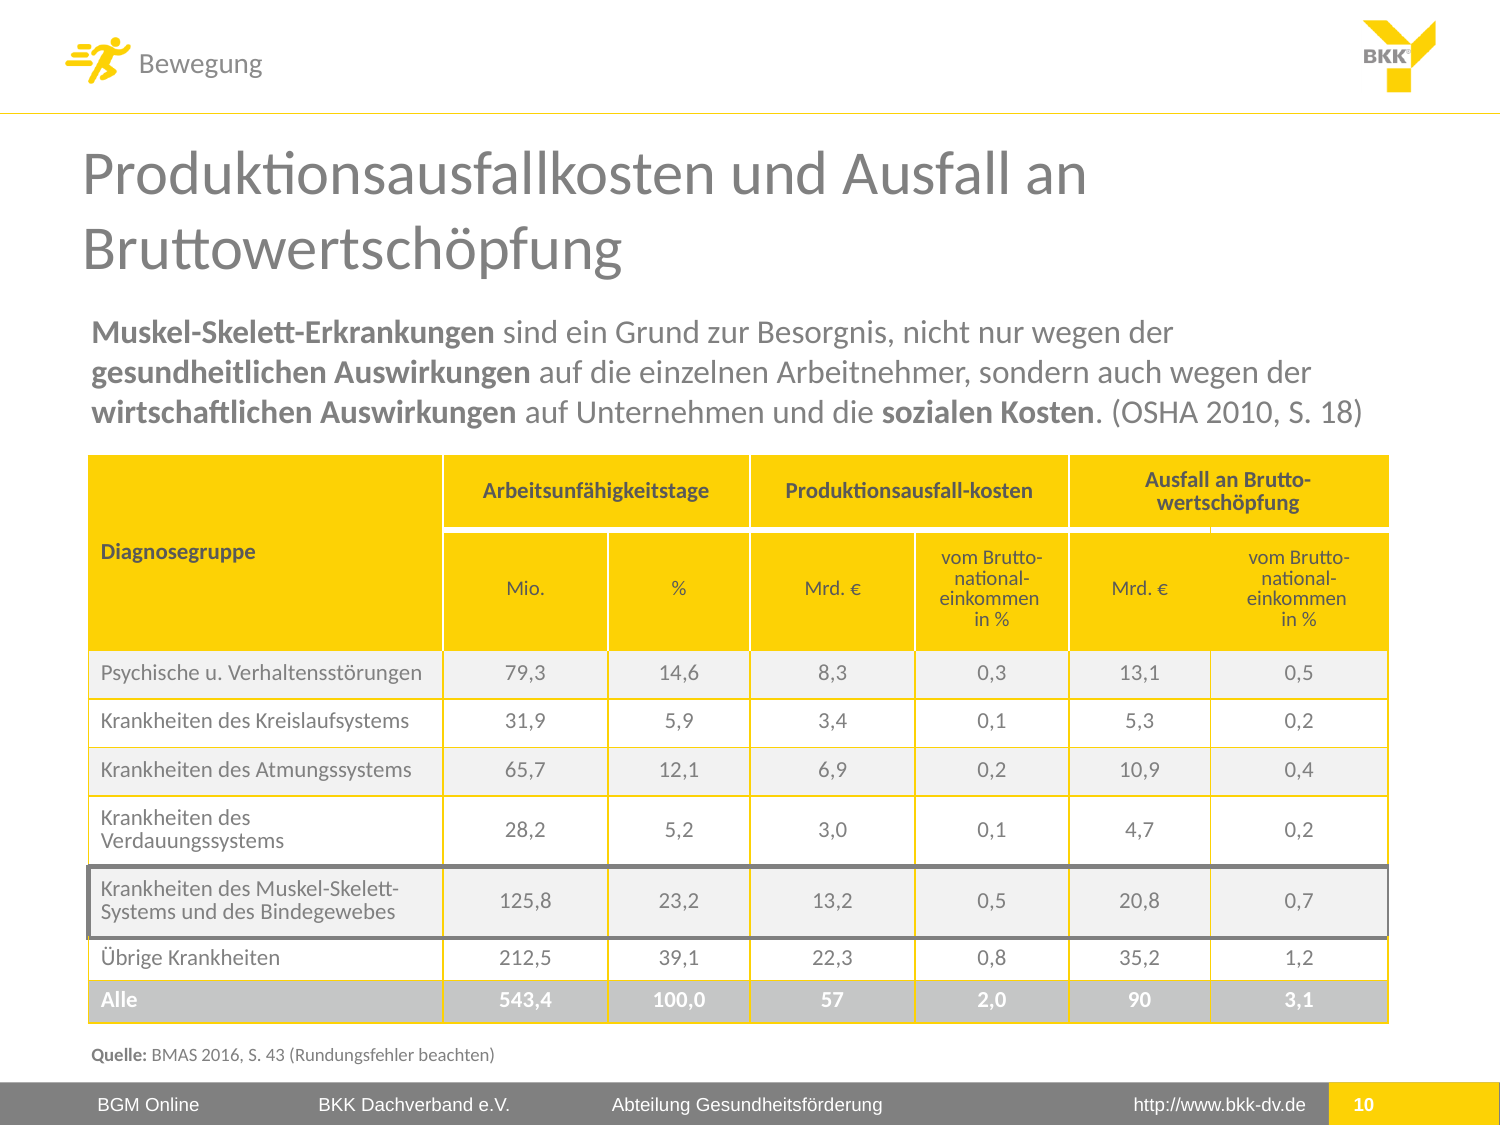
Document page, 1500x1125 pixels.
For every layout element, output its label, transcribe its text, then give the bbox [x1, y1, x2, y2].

table_cell 8,3 [751, 651, 914, 698]
table_cell 0,1 [916, 700, 1068, 747]
table_cell Mrd. € [751, 533, 914, 651]
table_cell 35,2 [1070, 940, 1210, 980]
table_cell 14,6 [609, 651, 749, 698]
table_cell vom Brutto-national-einkommen in % [916, 533, 1068, 651]
table_cell 2,0 [916, 981, 1068, 1022]
table_header Arbeitsunfähigkeitstage [444, 457, 749, 527]
table_cell 0,2 [916, 748, 1068, 795]
table_cell 39,1 [609, 940, 749, 980]
table_cell 3,4 [751, 700, 914, 747]
table_cell 20,8 [1070, 869, 1210, 936]
table_cell Krankheiten des Kreislaufsystems [89, 700, 442, 747]
table_header Produktionsausfall-kosten [751, 457, 1068, 527]
table_cell 90 [1070, 981, 1210, 1022]
table_cell 0,1 [916, 797, 1068, 864]
table_cell Psychische u. Verhaltensstörungen [89, 651, 442, 698]
table_cell 5,2 [609, 797, 749, 864]
table_cell 28,2 [444, 797, 607, 864]
table_cell % [609, 533, 749, 651]
table_cell 5,9 [609, 700, 749, 747]
table_cell Übrige Krankheiten [89, 940, 442, 980]
table_cell Krankheiten des Muskel-Skelett-Systems und des Bindegewebes [91, 869, 442, 936]
table_cell 5,3 [1070, 700, 1210, 747]
table_cell vom Brutto-national-einkommen in % [1211, 533, 1387, 651]
table_cell 0,3 [916, 651, 1068, 698]
table_cell 22,3 [751, 940, 914, 980]
title Produktionsausfallkosten und Ausfall an Bruttowertschöpfung [23, 124, 1465, 290]
table_cell 0,5 [1211, 651, 1387, 698]
table_cell 0,5 [916, 869, 1068, 936]
table_cell 3,0 [751, 797, 914, 864]
table_cell 65,7 [444, 748, 607, 795]
table_cell 4,7 [1070, 797, 1210, 864]
table_cell Mrd. € [1070, 533, 1210, 651]
table_cell 125,8 [444, 869, 607, 936]
table_cell 3,1 [1211, 981, 1387, 1022]
table_cell 0,2 [1211, 700, 1387, 747]
table_cell Mio. [444, 533, 607, 651]
table_cell 0,7 [1211, 869, 1387, 936]
table_cell 79,3 [444, 651, 607, 698]
table_cell 6,9 [751, 748, 914, 795]
table_cell 10,9 [1070, 748, 1210, 795]
table_cell 31,9 [444, 700, 607, 747]
table_cell 0,4 [1211, 748, 1387, 795]
table_cell 13,1 [1070, 651, 1210, 698]
table_cell 212,5 [444, 940, 607, 980]
table_cell 100,0 [609, 981, 749, 1022]
table_cell 13,2 [751, 869, 914, 936]
table_cell 0,8 [916, 940, 1068, 980]
table_cell 12,1 [609, 748, 749, 795]
table_cell 0,2 [1211, 797, 1387, 864]
table_header Diagnosegruppe [89, 457, 442, 651]
table_cell 57 [751, 981, 914, 1022]
picture [1361, 19, 1436, 93]
table_cell Krankheiten des Verdauungssystems [89, 797, 442, 864]
table_cell Alle [89, 981, 442, 1022]
table_cell 543,4 [444, 981, 607, 1022]
table_cell Krankheiten des Atmungssystems [89, 748, 442, 795]
text_box Muskel-Skelett-Erkrankungen sind ein Grund zur Besorgnis, nicht nur wegen der gesundheitlichen Auswirkungen auf die einzelnen Arbeitnehmer, sondern auch wegen der wirtschaftlichen Auswirkungen auf Unternehmen und die sozialen Kosten. (OSHA 2010, S. 18) [76, 302, 1412, 438]
table_header Ausfall an Brutto-wertschöpfung [1070, 457, 1387, 527]
picture [64, 36, 131, 86]
table_cell 1,2 [1211, 940, 1387, 980]
text_box Quelle: BMAS 2016, S. 43 (Rundungsfehler beachten) [76, 1035, 1327, 1073]
table_cell 23,2 [609, 869, 749, 936]
